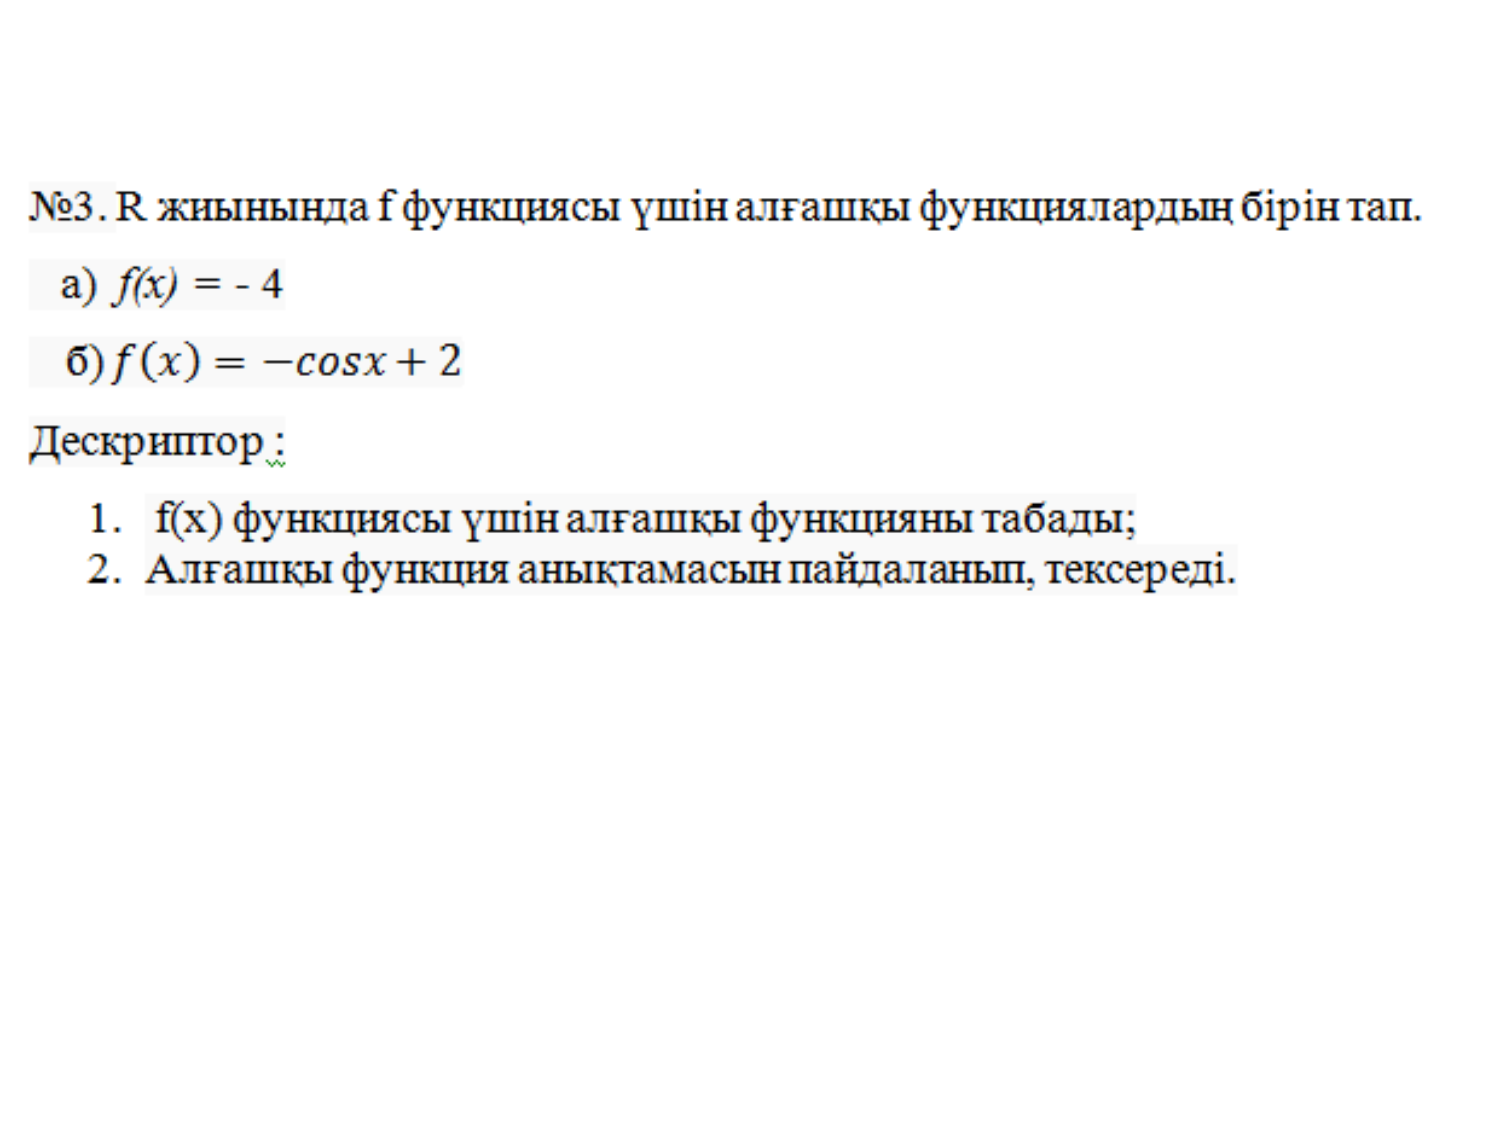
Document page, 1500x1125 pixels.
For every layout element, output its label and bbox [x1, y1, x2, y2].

list [0, 148, 1477, 622]
